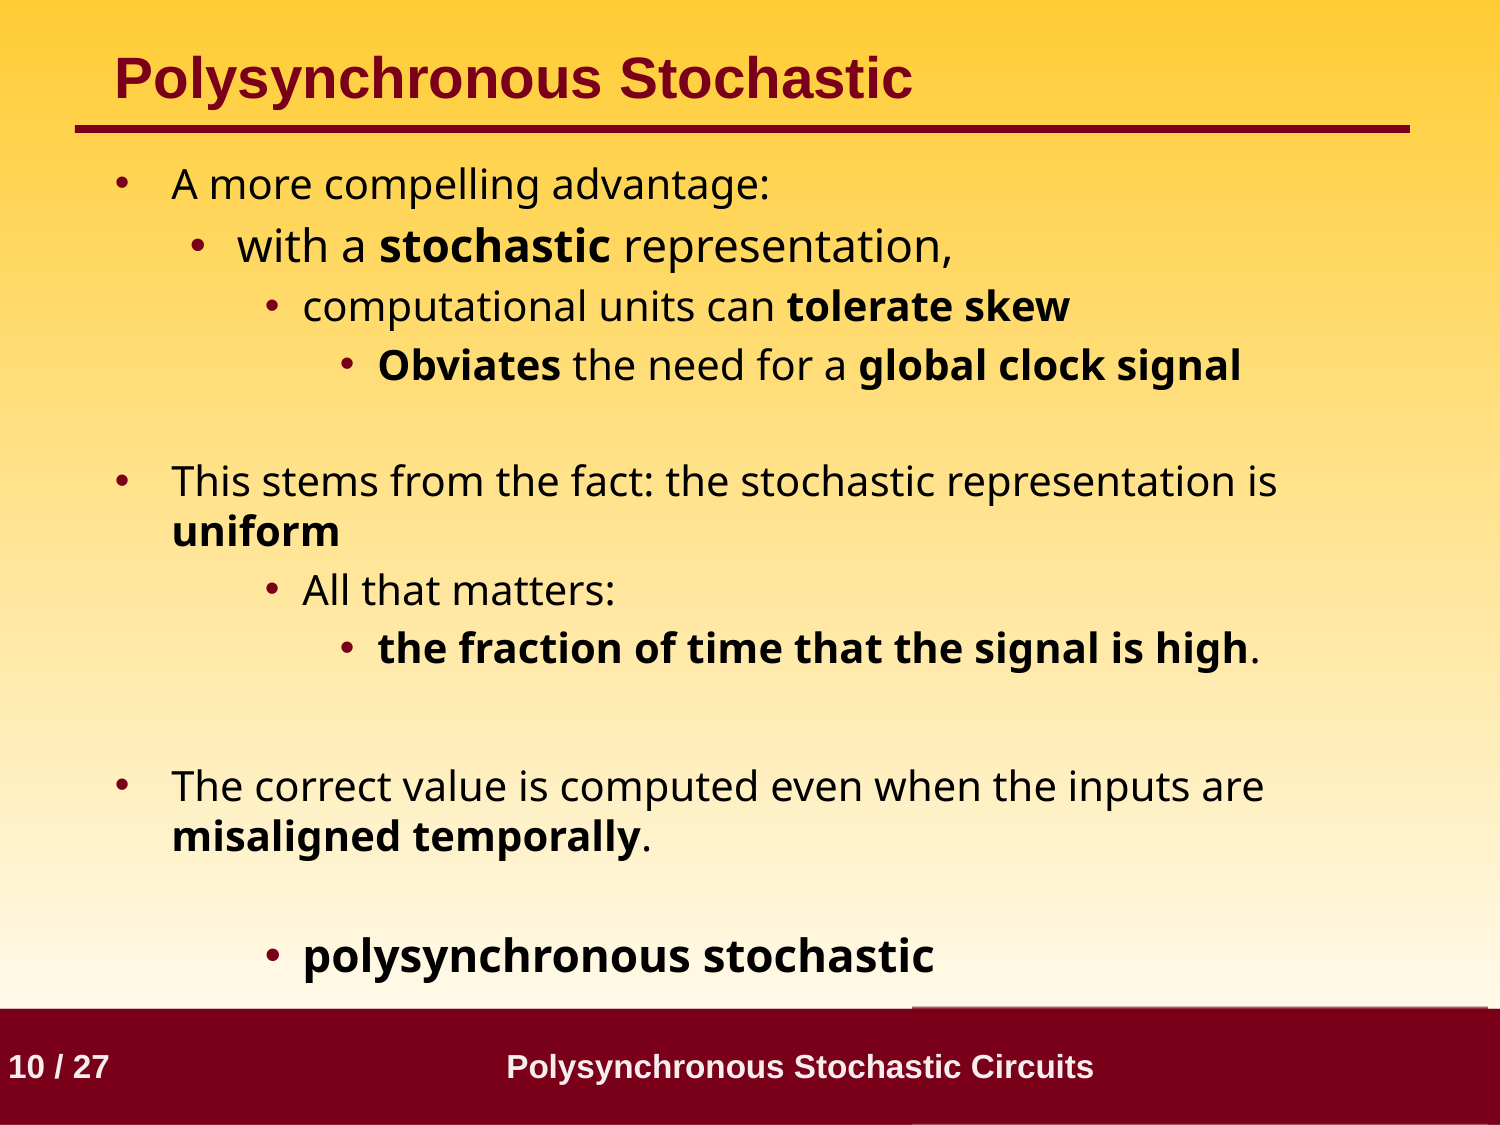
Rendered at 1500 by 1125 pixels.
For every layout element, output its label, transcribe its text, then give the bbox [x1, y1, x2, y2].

list A more compelling advantage: with a stochastic representation, computational units can tolerate skew Obviates the need for a global clock signal This stems from the fact: the stochastic representation is uniform All that matters: the fraction of time that the signal is high. The correct value is computed even when the inputs are misaligned temporally. polysynchronous stochastic [99, 149, 1425, 988]
title Polysynchronous Stochastic [99, 37, 1375, 113]
picture [0, 0, 1500, 1125]
